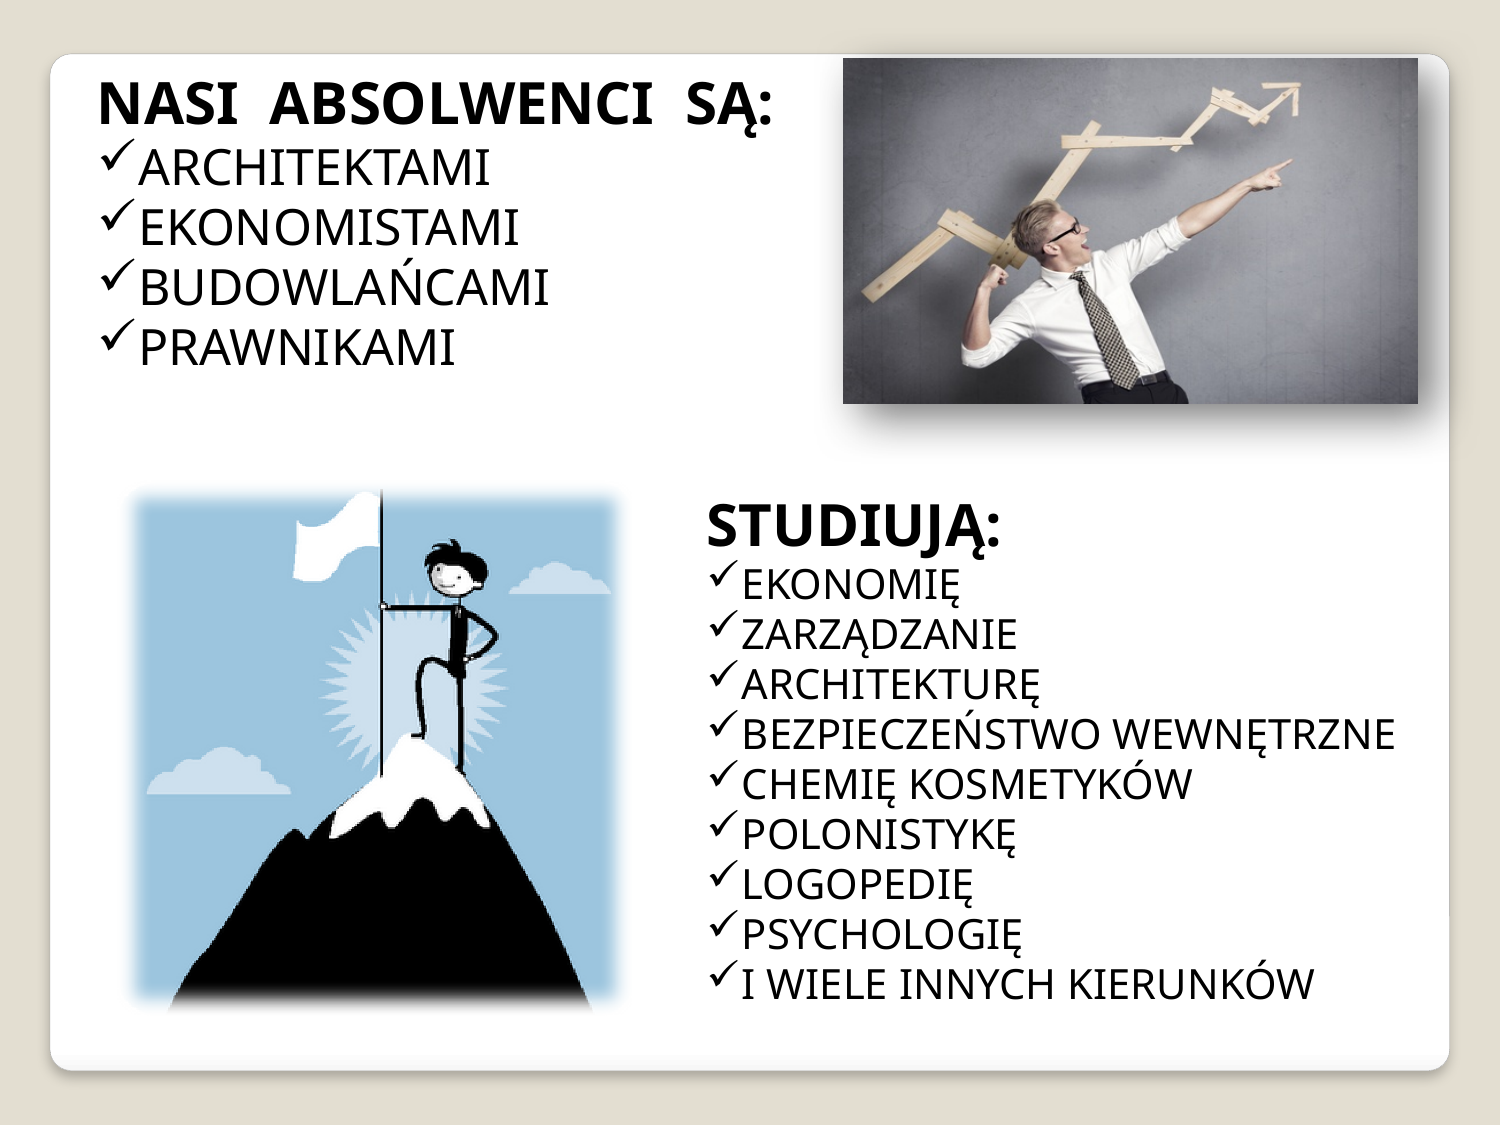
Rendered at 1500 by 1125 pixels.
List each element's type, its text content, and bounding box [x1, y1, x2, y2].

text_box NASI ABSOLWENCI SĄ: ARCHITEKTAMI EKONOMISTAMI BUDOWLAŃCAMI PRAWNIKAMI [82, 58, 842, 434]
picture [843, 58, 1419, 404]
text_box STUDIUJĄ: EKONOMIĘ ZARZĄDZANIE ARCHITEKTURĘ BEZPIECZEŃSTWO WEWNĘTRZNE CHEMIĘ KOSMETYKÓW POLONISTYKĘ LOGOPEDIĘ PSYCHOLOGIĘ I WIELE INNYCH KIERUNKÓW [691, 480, 1442, 1016]
picture [116, 480, 634, 1016]
